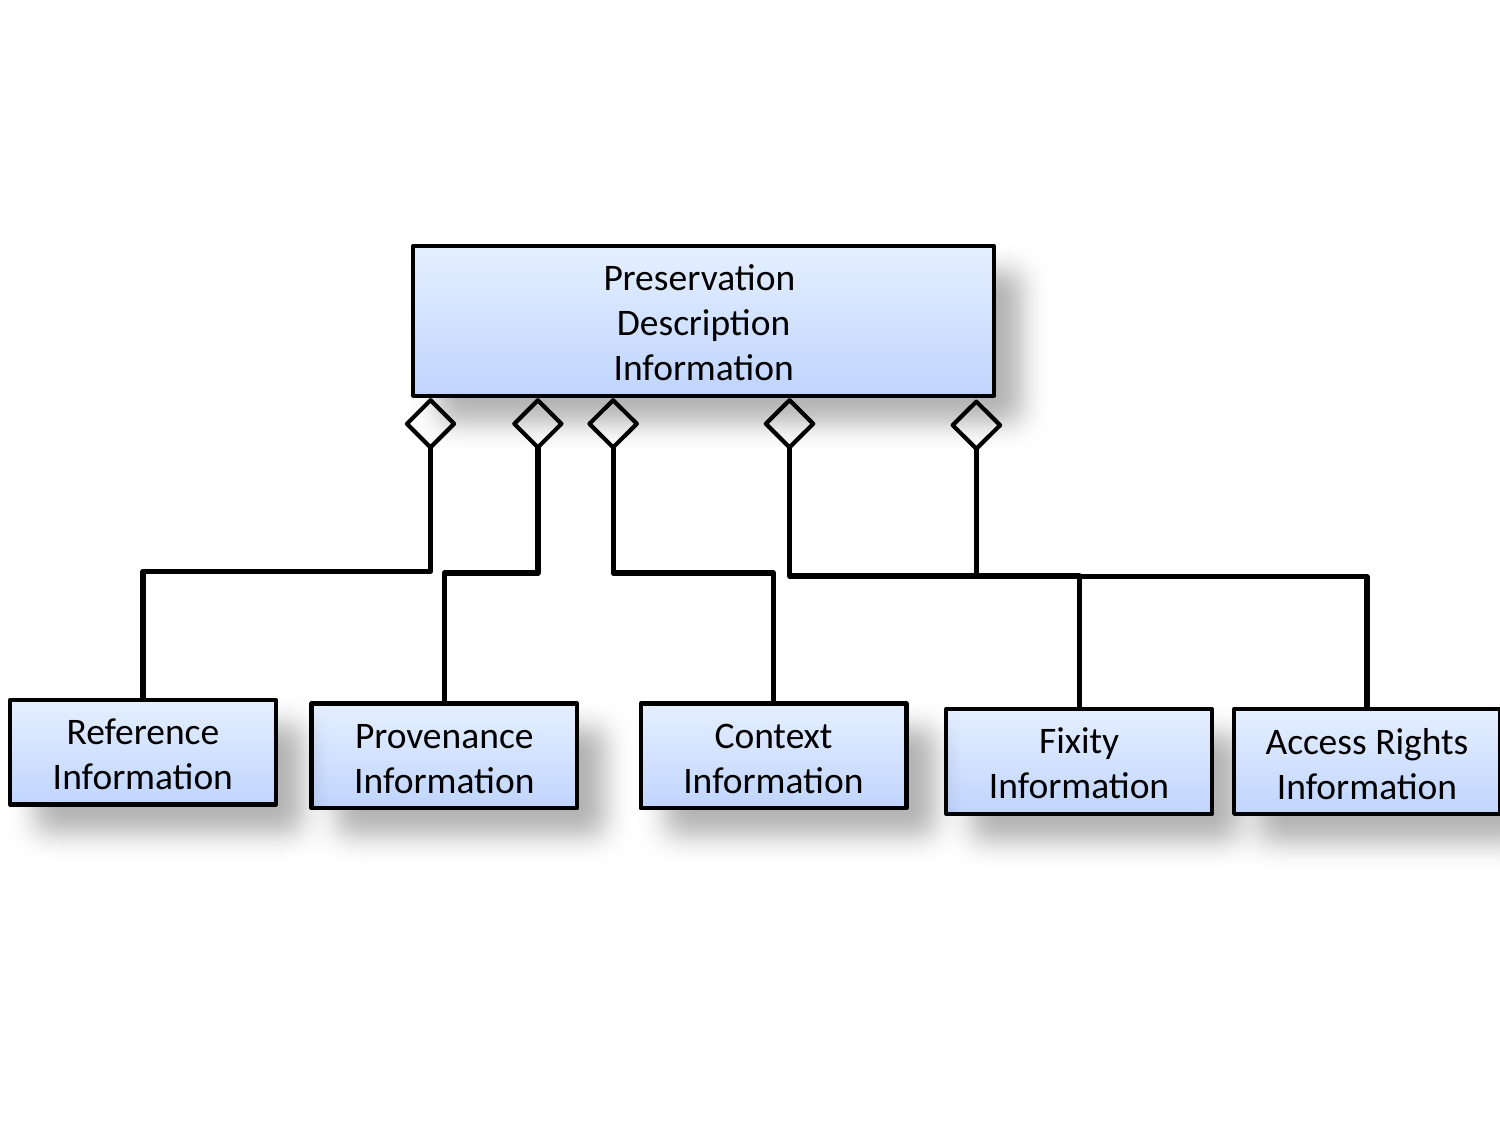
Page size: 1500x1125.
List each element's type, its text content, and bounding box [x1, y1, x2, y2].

text_box Reference Information [9, 699, 277, 805]
text_box [587, 398, 639, 449]
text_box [1041, 383, 1302, 775]
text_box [803, 432, 1036, 723]
text_box [512, 398, 564, 448]
text_box [404, 398, 457, 448]
text_box Fixity Information [949, 731, 1213, 815]
text_box [763, 398, 816, 448]
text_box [363, 528, 560, 623]
text_box Preservation Description Information [412, 245, 995, 396]
text_box [950, 399, 1003, 431]
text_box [160, 429, 413, 718]
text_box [565, 494, 822, 656]
text_box Provenance Information [317, 703, 578, 809]
text_box Context Information [640, 703, 907, 809]
text_box Access Rights Information [1233, 708, 1500, 815]
